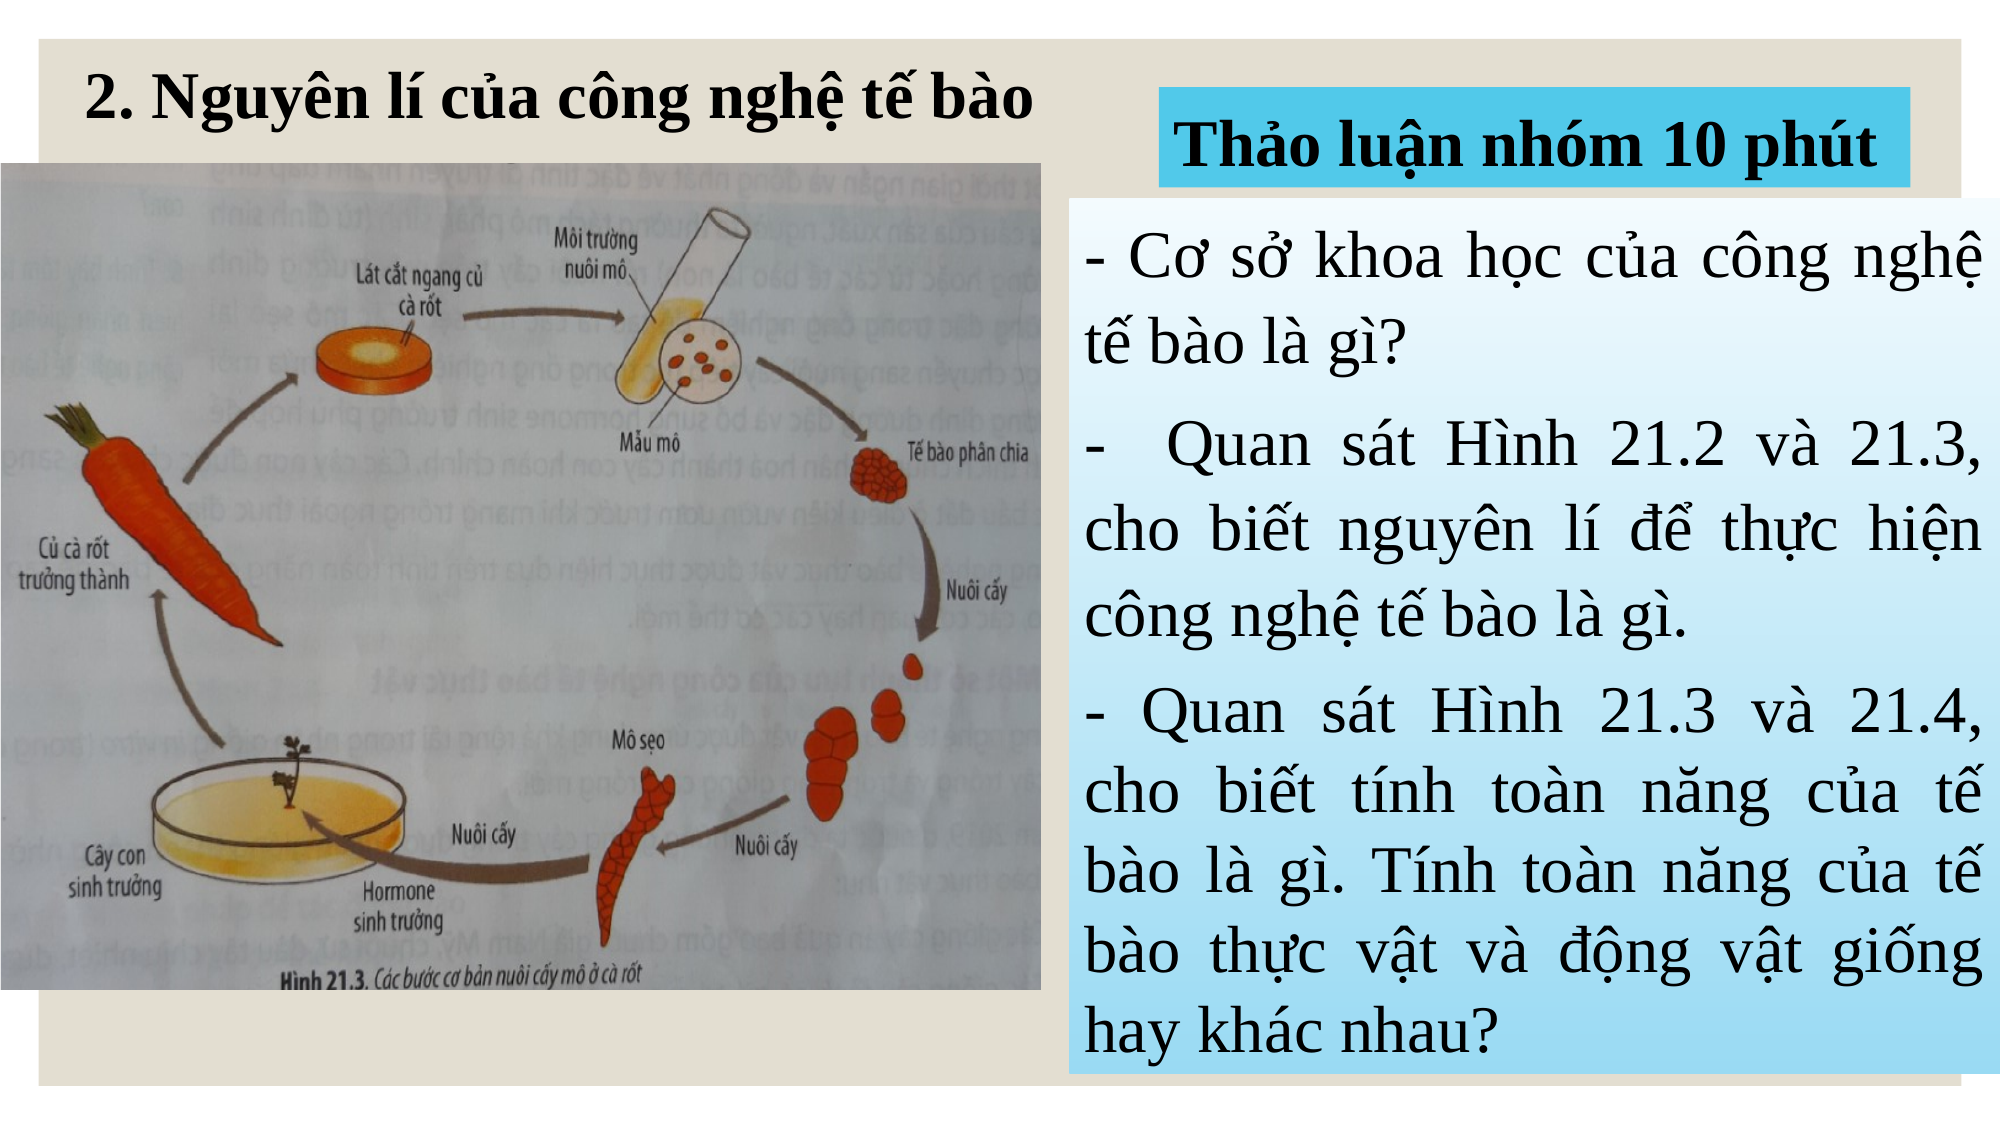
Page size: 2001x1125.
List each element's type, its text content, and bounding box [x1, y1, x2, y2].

text_box - Cơ sở khoa học của công nghệ tế bào là gì? - Quan sát Hình 21.2 và 21.3, cho biết nguyên lí để thực hiện công nghệ tế bào là gì. - Quan sát Hình 21.3 và 21.4, cho biết tính toàn năng của tế bào là gì. Tính toàn năng của tế bào thực vật và động vật giống hay khác nhau? [1069, 198, 2000, 1074]
text_box 2. Nguyên lí của công nghệ tế bào [70, 39, 1070, 140]
picture [2, 55, 1041, 1097]
text_box Thảo luận nhóm 10 phút [1158, 87, 1911, 188]
